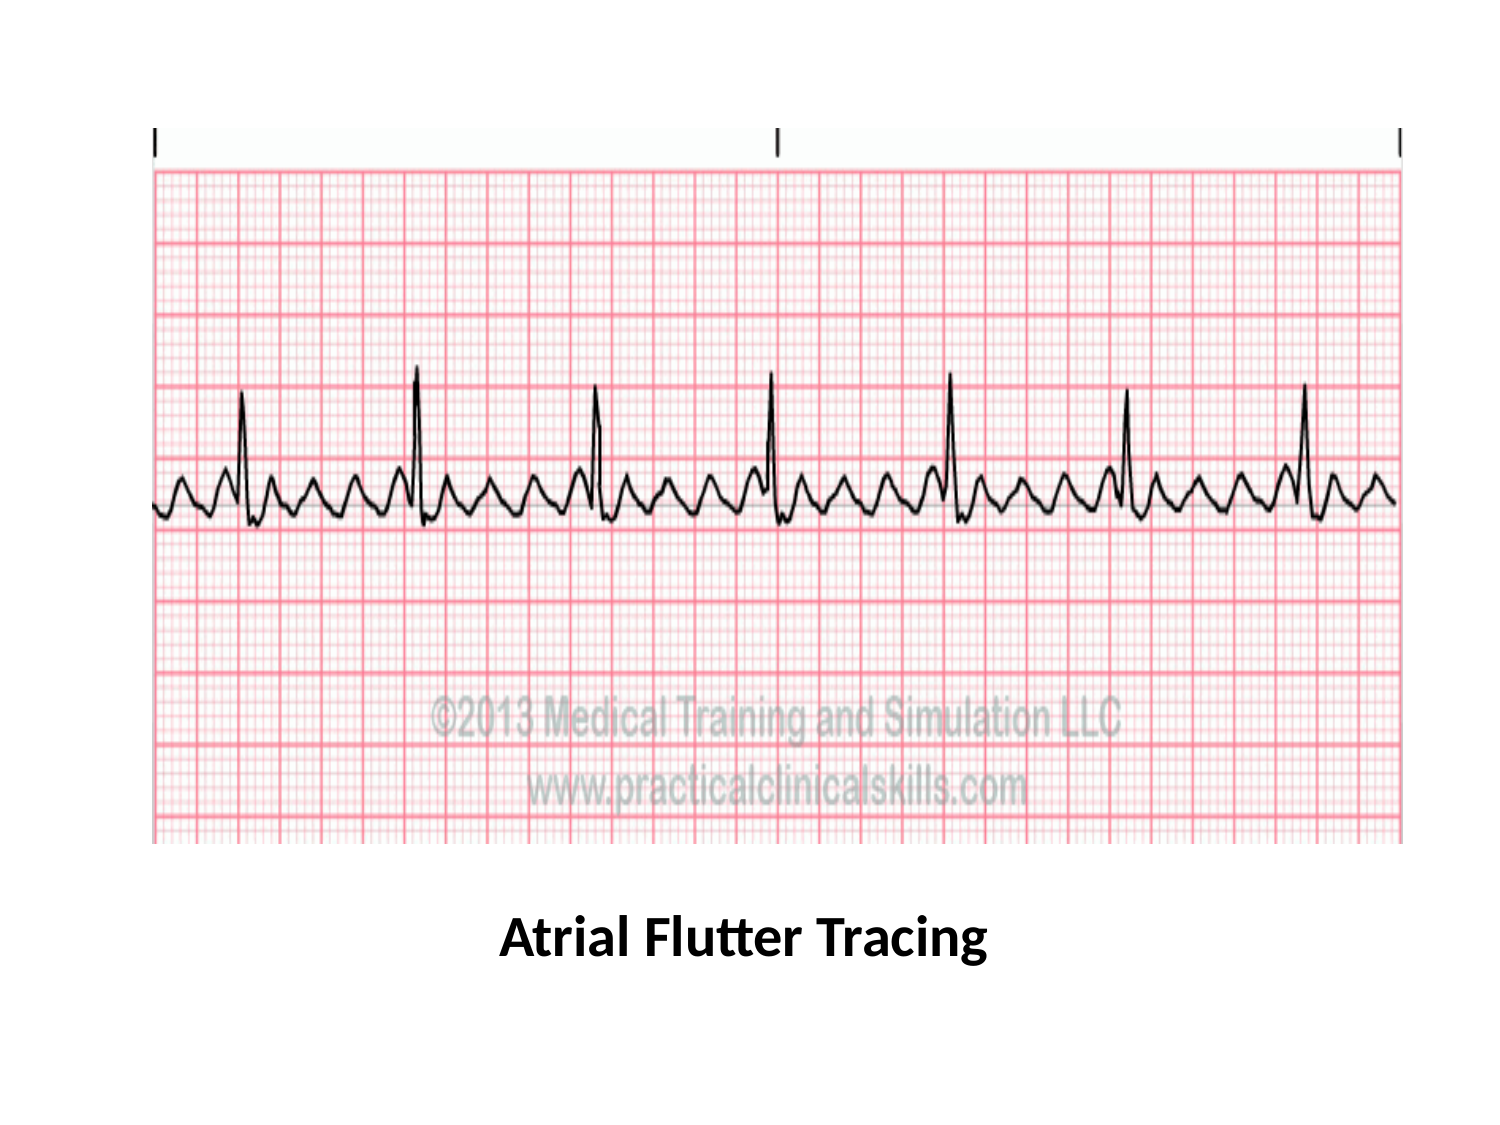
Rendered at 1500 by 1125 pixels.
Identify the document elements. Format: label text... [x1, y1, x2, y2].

text_box Atrial Flutter Tracing [484, 890, 1004, 976]
picture [152, 128, 1403, 844]
